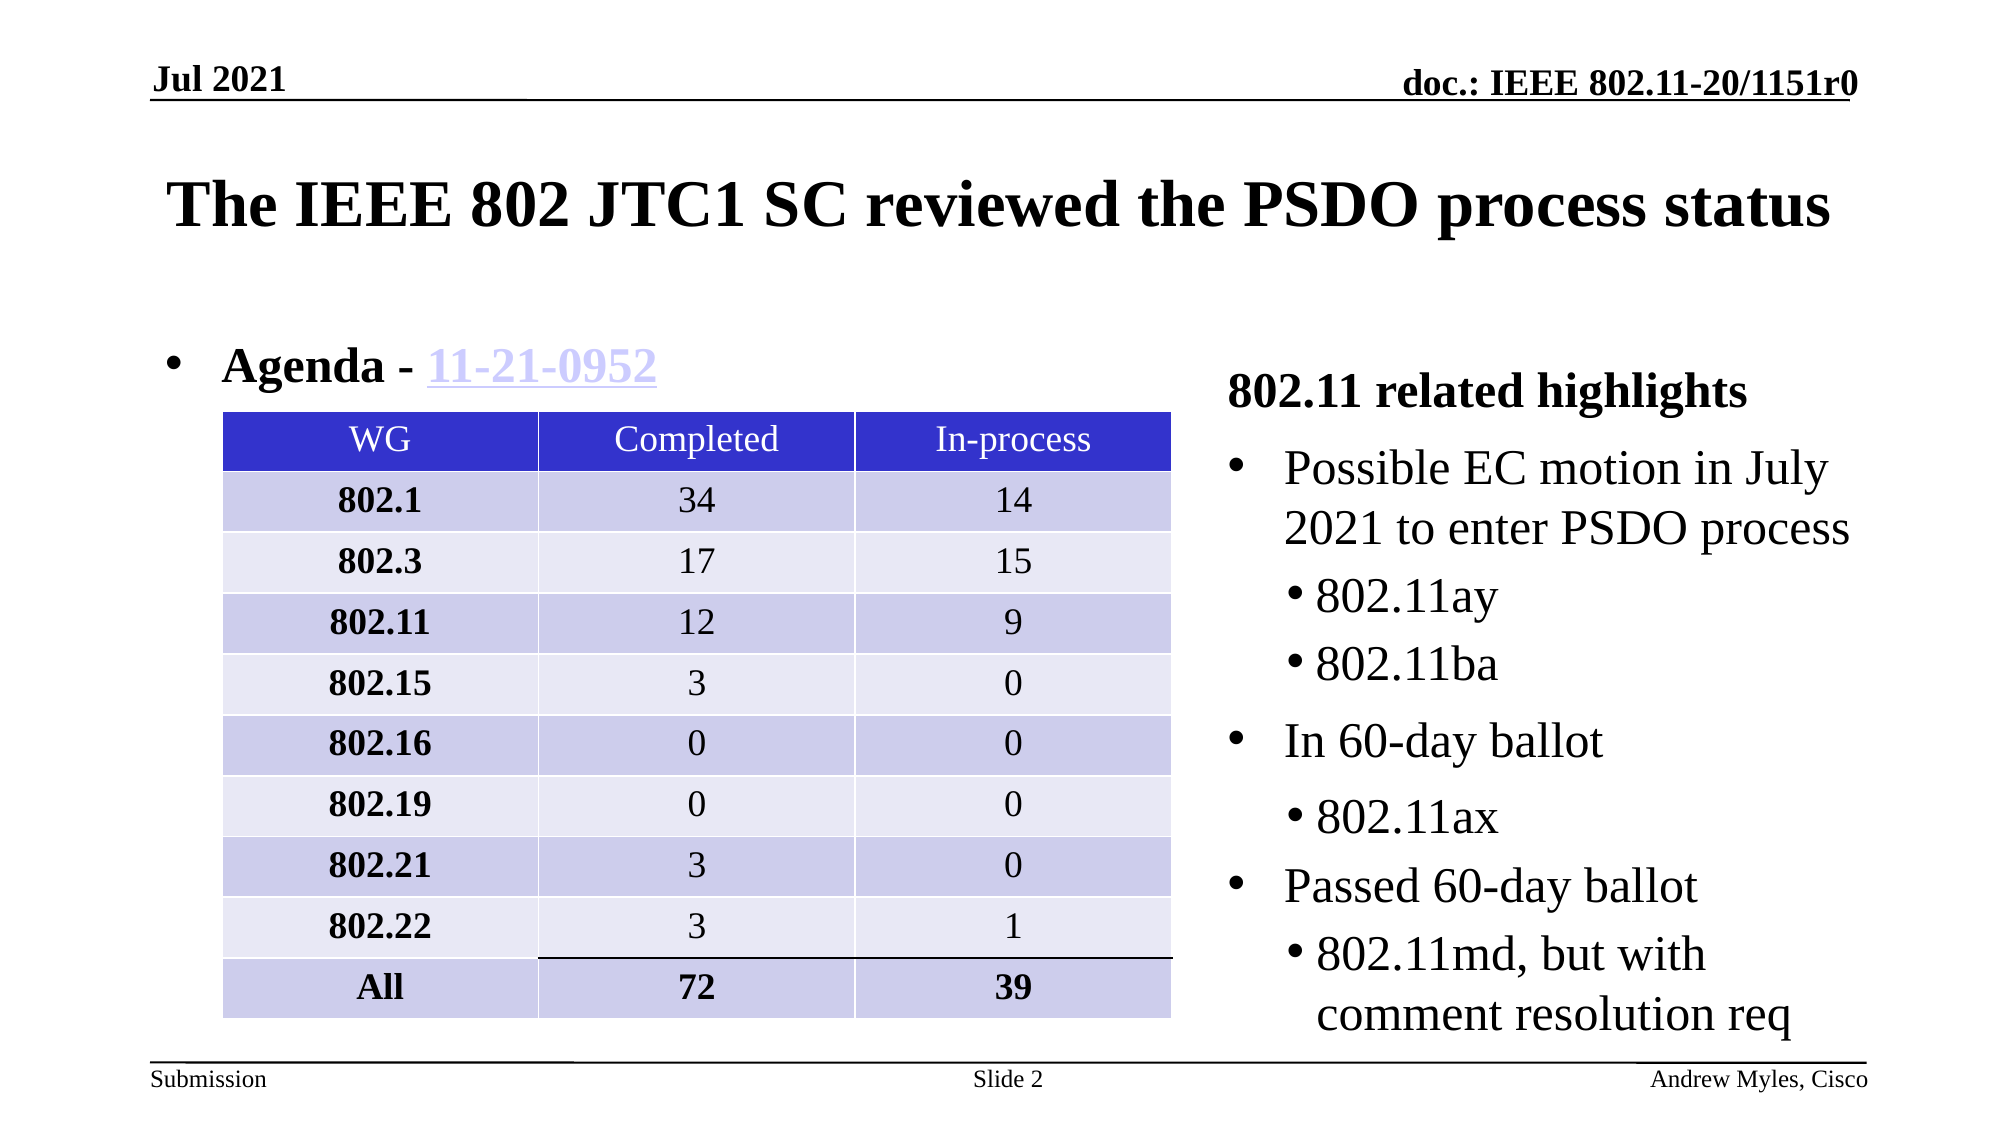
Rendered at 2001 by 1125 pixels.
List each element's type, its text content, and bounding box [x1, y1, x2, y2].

table_cell 3 [539, 898, 854, 957]
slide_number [152, 54, 563, 100]
table_cell 3 [539, 837, 854, 896]
table_cell 802.3 [223, 533, 538, 592]
table_cell 39 [856, 959, 1171, 1018]
table_cell 0 [856, 655, 1171, 714]
title The IEEE 802 JTC1 SC reviewed the PSDO process status [149, 112, 1850, 288]
table_cell 0 [539, 716, 854, 775]
table_cell 802.21 [223, 837, 538, 896]
table_cell 12 [539, 594, 854, 653]
table_cell 802.15 [223, 655, 538, 714]
table_header WG [223, 412, 538, 471]
table_cell 0 [539, 777, 854, 836]
table_cell 0 [856, 837, 1171, 896]
table_cell 0 [856, 716, 1171, 775]
table_cell 34 [539, 472, 854, 531]
footer Andrew Myles, Cisco [1171, 1061, 1869, 1093]
table_cell 1 [856, 898, 1171, 957]
table_cell 72 [539, 959, 854, 1018]
table_cell 14 [856, 472, 1171, 531]
table_cell All [223, 959, 538, 1018]
table_header Completed [539, 412, 854, 471]
list Agenda - 11-21-0952 [149, 324, 1850, 1000]
table_cell 802.1 [223, 472, 538, 531]
text_box 802.11 related highlights Possible EC motion in July 2021 to enter PSDO process 802.11ay 802.11ba In 60-day ballot 802.11ax Passed 60-day ballot 802.11md, but with comment resolution req [1212, 349, 1869, 882]
table_cell 802.19 [223, 777, 538, 836]
table_header In-process [856, 412, 1171, 471]
table_cell 802.22 [223, 898, 538, 957]
slide_number Slide 2 [950, 1061, 1067, 1123]
table_cell 15 [856, 533, 1171, 592]
table_cell 3 [539, 655, 854, 714]
table_cell 0 [856, 777, 1171, 836]
table_cell 9 [856, 594, 1171, 653]
table_cell 802.16 [223, 716, 538, 775]
table_cell 17 [539, 533, 854, 592]
table_cell 802.11 [223, 594, 538, 653]
